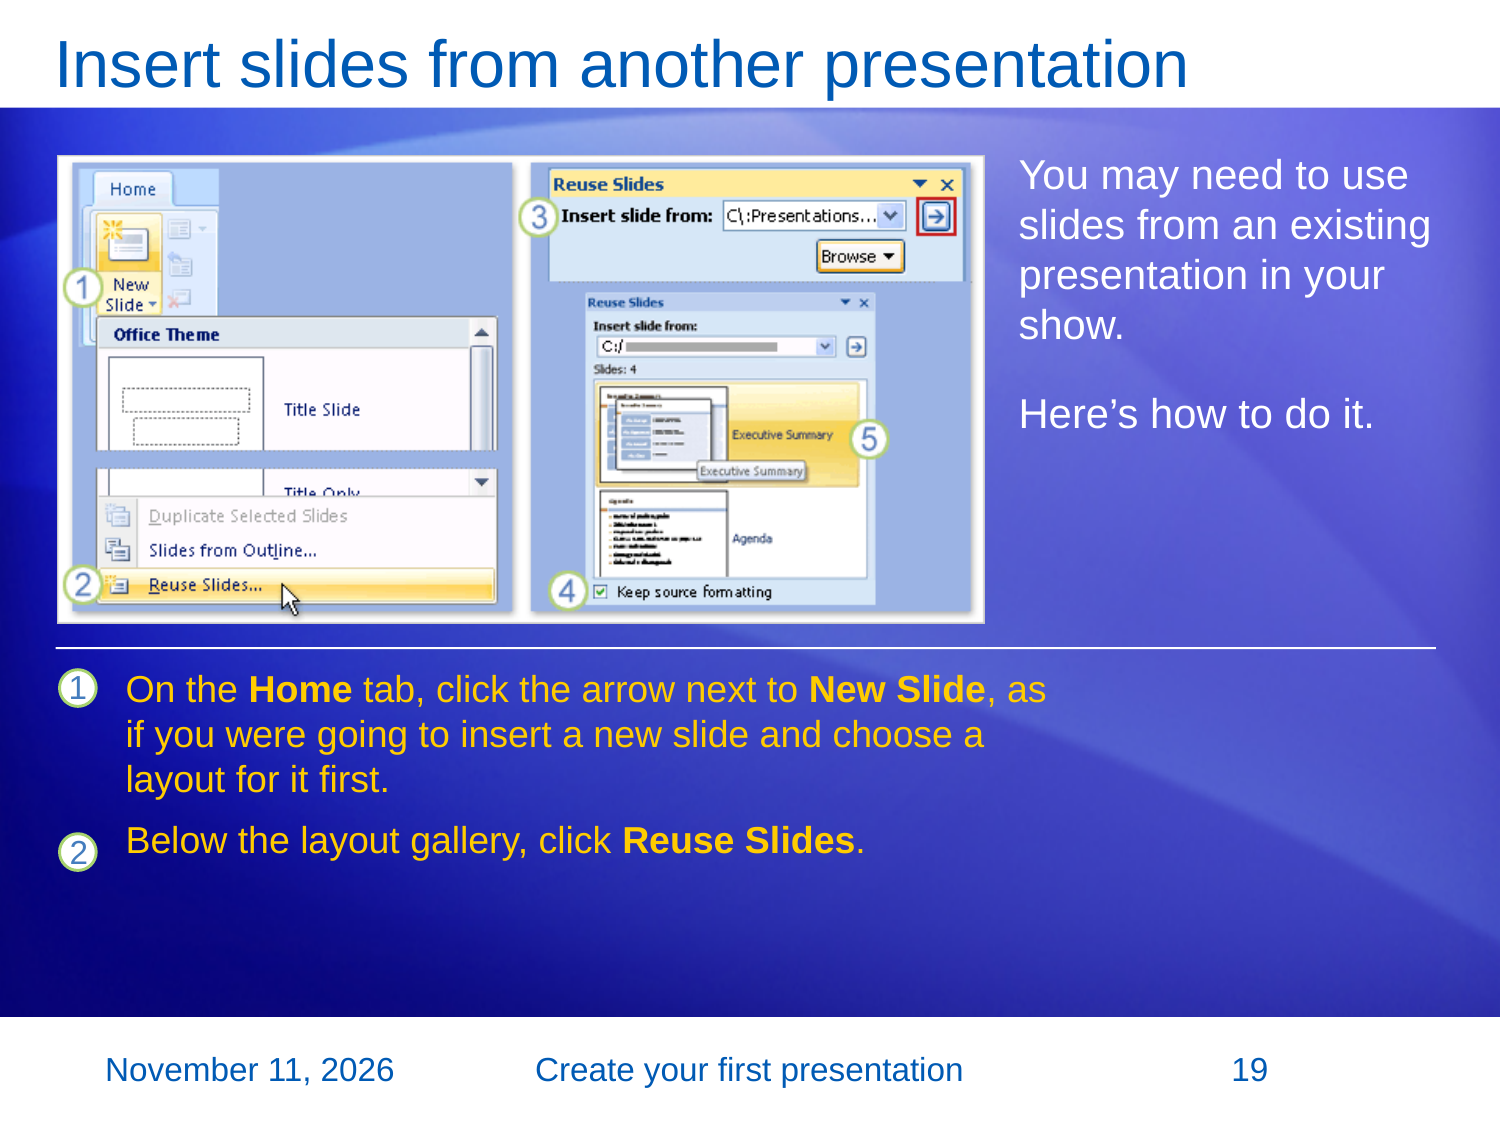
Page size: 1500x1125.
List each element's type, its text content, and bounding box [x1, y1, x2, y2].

picture [0, 108, 1500, 1017]
slide_number 19 [1074, 1016, 1426, 1096]
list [57, 155, 985, 624]
footer Create your first presentation [445, 1016, 1055, 1096]
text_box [55, 826, 101, 877]
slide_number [74, 1016, 426, 1096]
text_box You may need to use slides from an existing presentation in your show. Here’s how to do it. [1003, 140, 1454, 594]
title Insert slides from another presentation [39, 10, 1500, 112]
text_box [55, 662, 101, 713]
text_box On the Home tab, click the arrow next to New Slide, as if you were going to insert a new slide and choose a layout for it first. Below the layout gallery, click Reuse Slides. [110, 657, 1086, 869]
